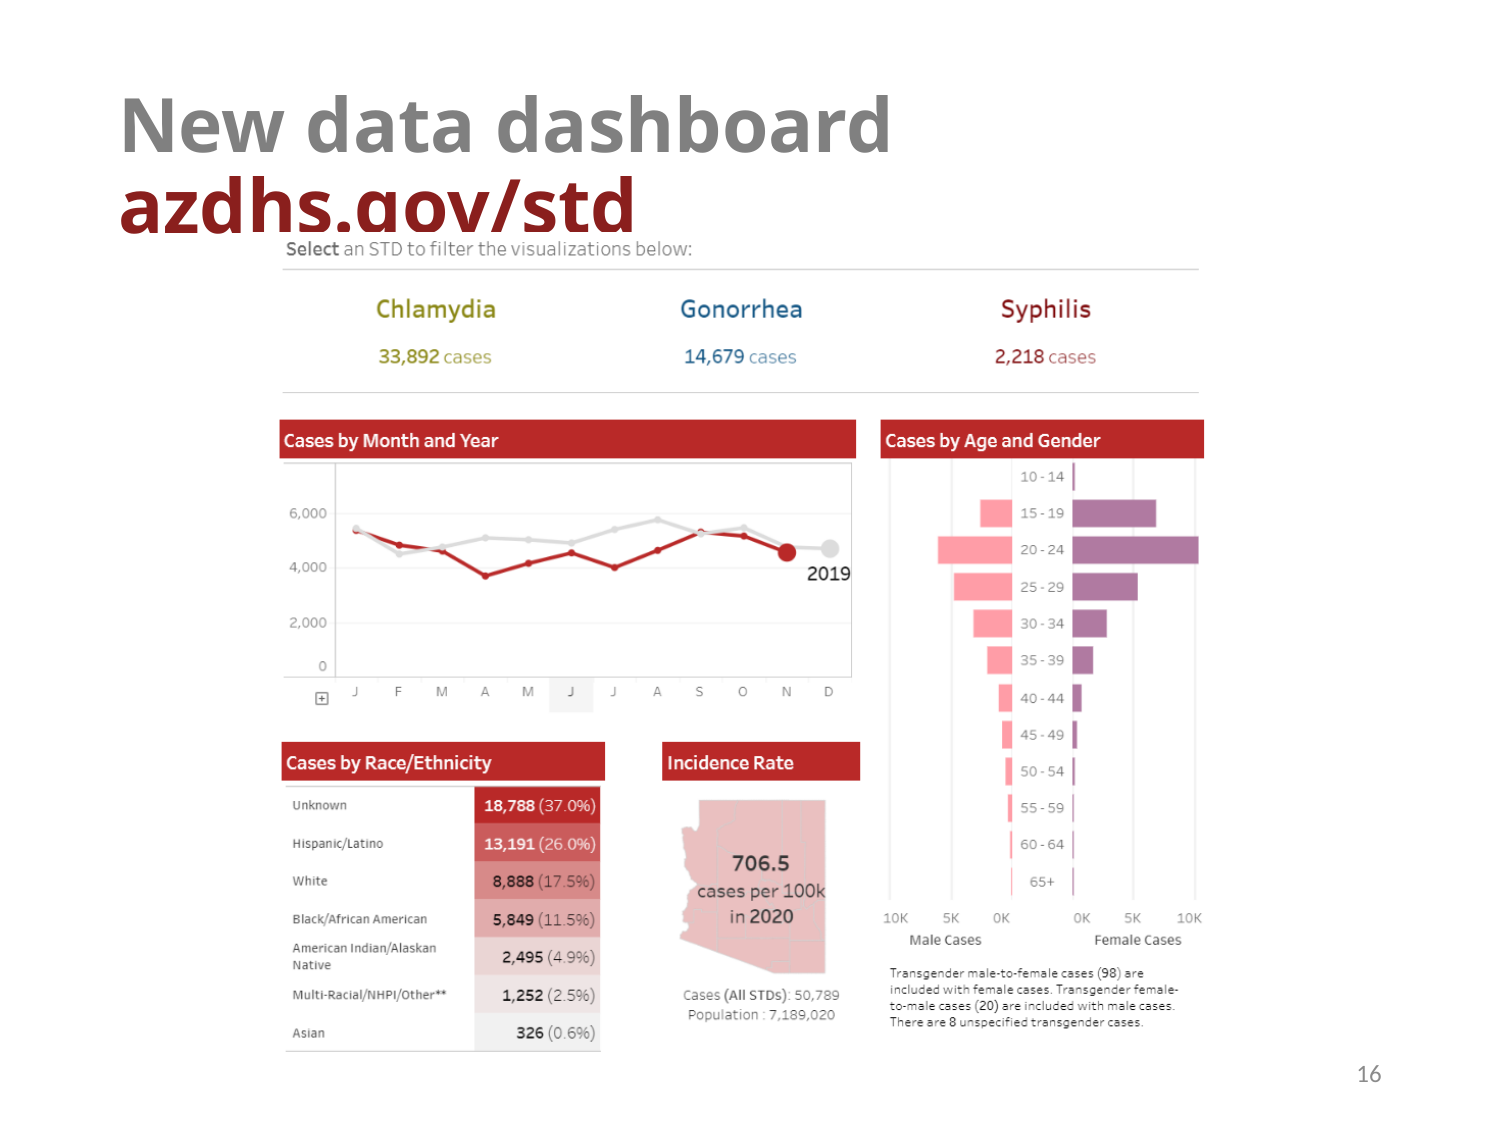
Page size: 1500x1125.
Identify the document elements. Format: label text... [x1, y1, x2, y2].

picture [251, 232, 1249, 1059]
title New data dashboard azdhs.gov/std [103, 59, 1397, 278]
slide_number 16 [1059, 1042, 1397, 1103]
